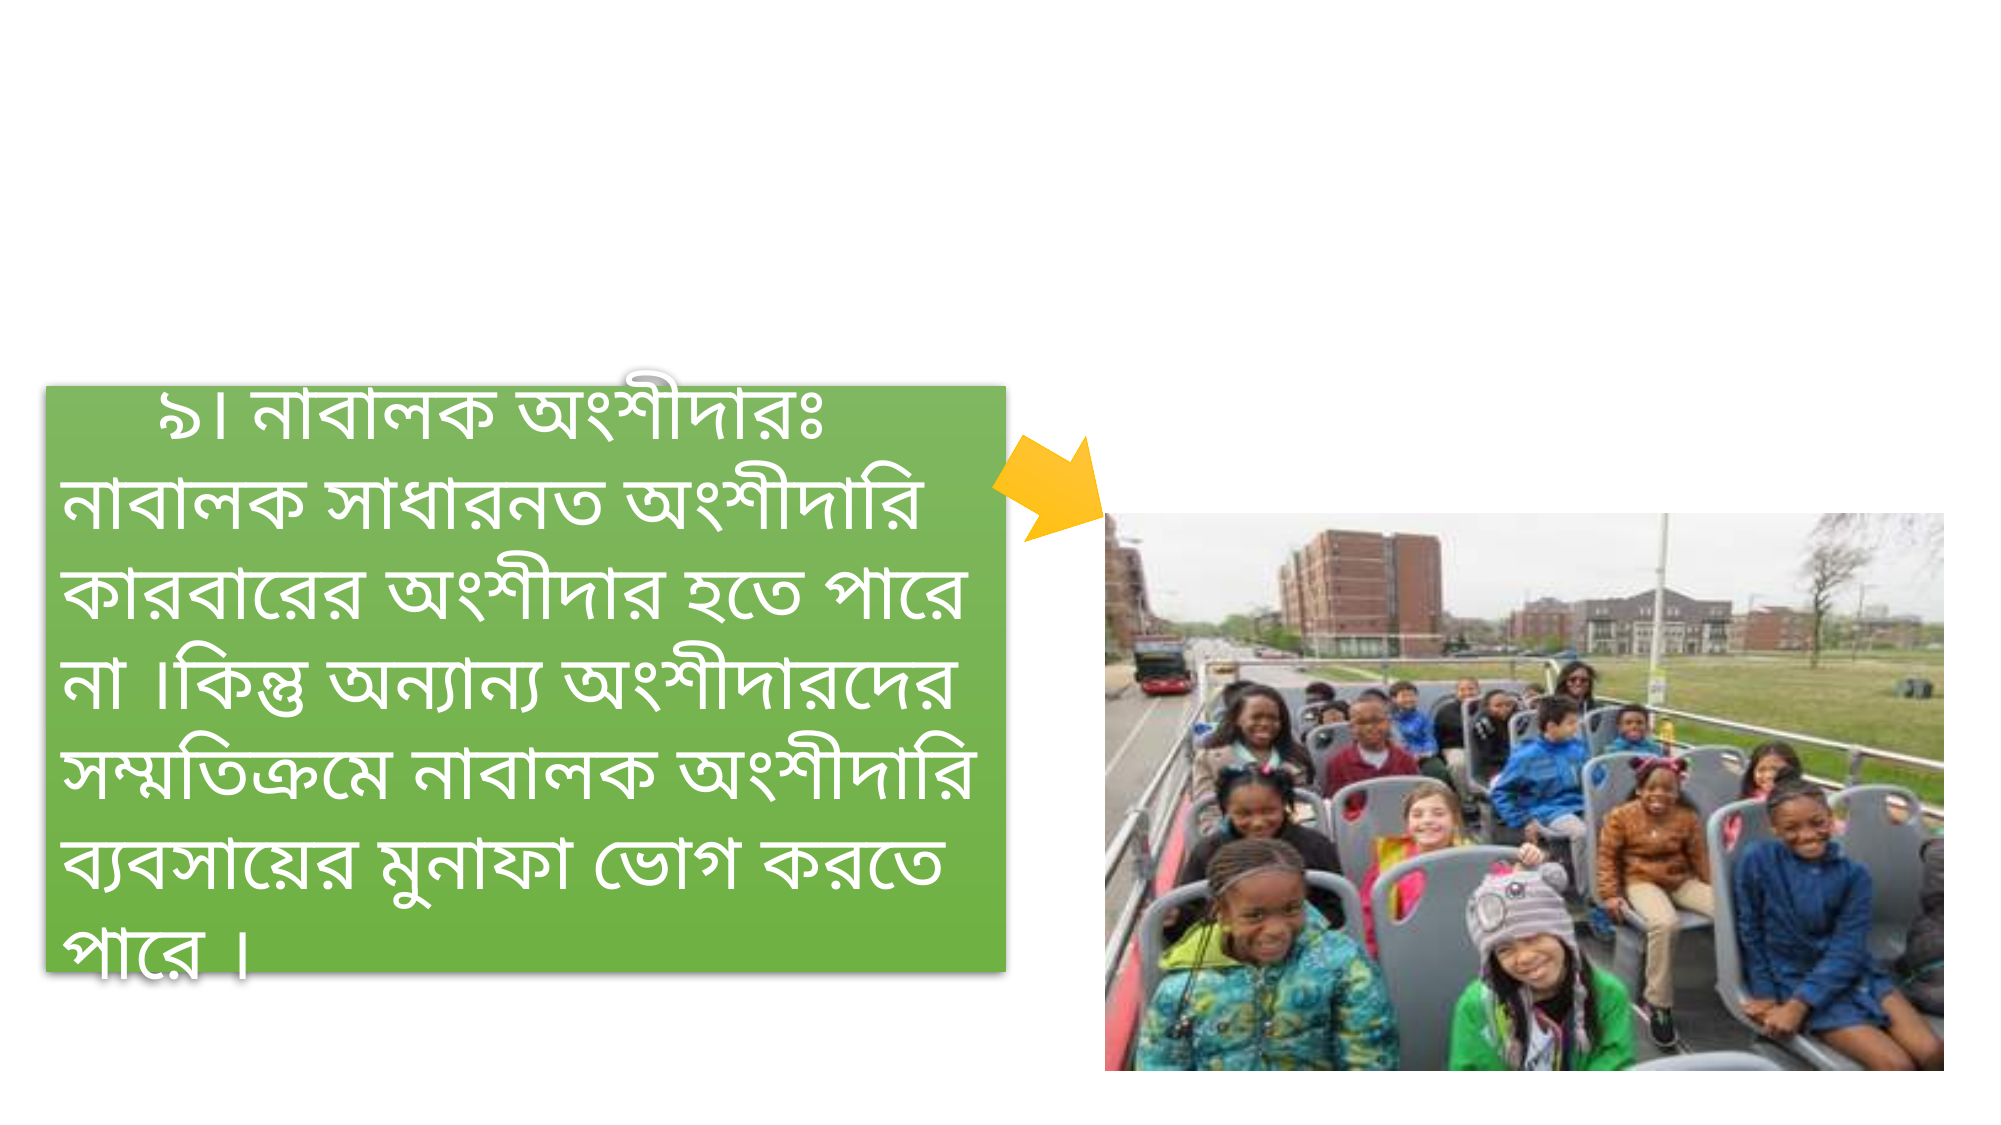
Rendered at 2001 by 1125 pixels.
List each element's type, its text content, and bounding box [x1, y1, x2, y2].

picture [1105, 513, 1944, 1071]
text_box ৯। নাবালক অংশীদারঃ নাবালক সাধারনত অংশীদারি কারবারের অংশীদার হতে পারে না ।কিন্তু অন্যান্য অংশীদারদের সম্মতিক্রমে নাবালক অংশীদারি ব্যবসায়ের মুনাফা ভোগ করতে পারে । [46, 386, 1006, 972]
text_box [992, 434, 1104, 543]
